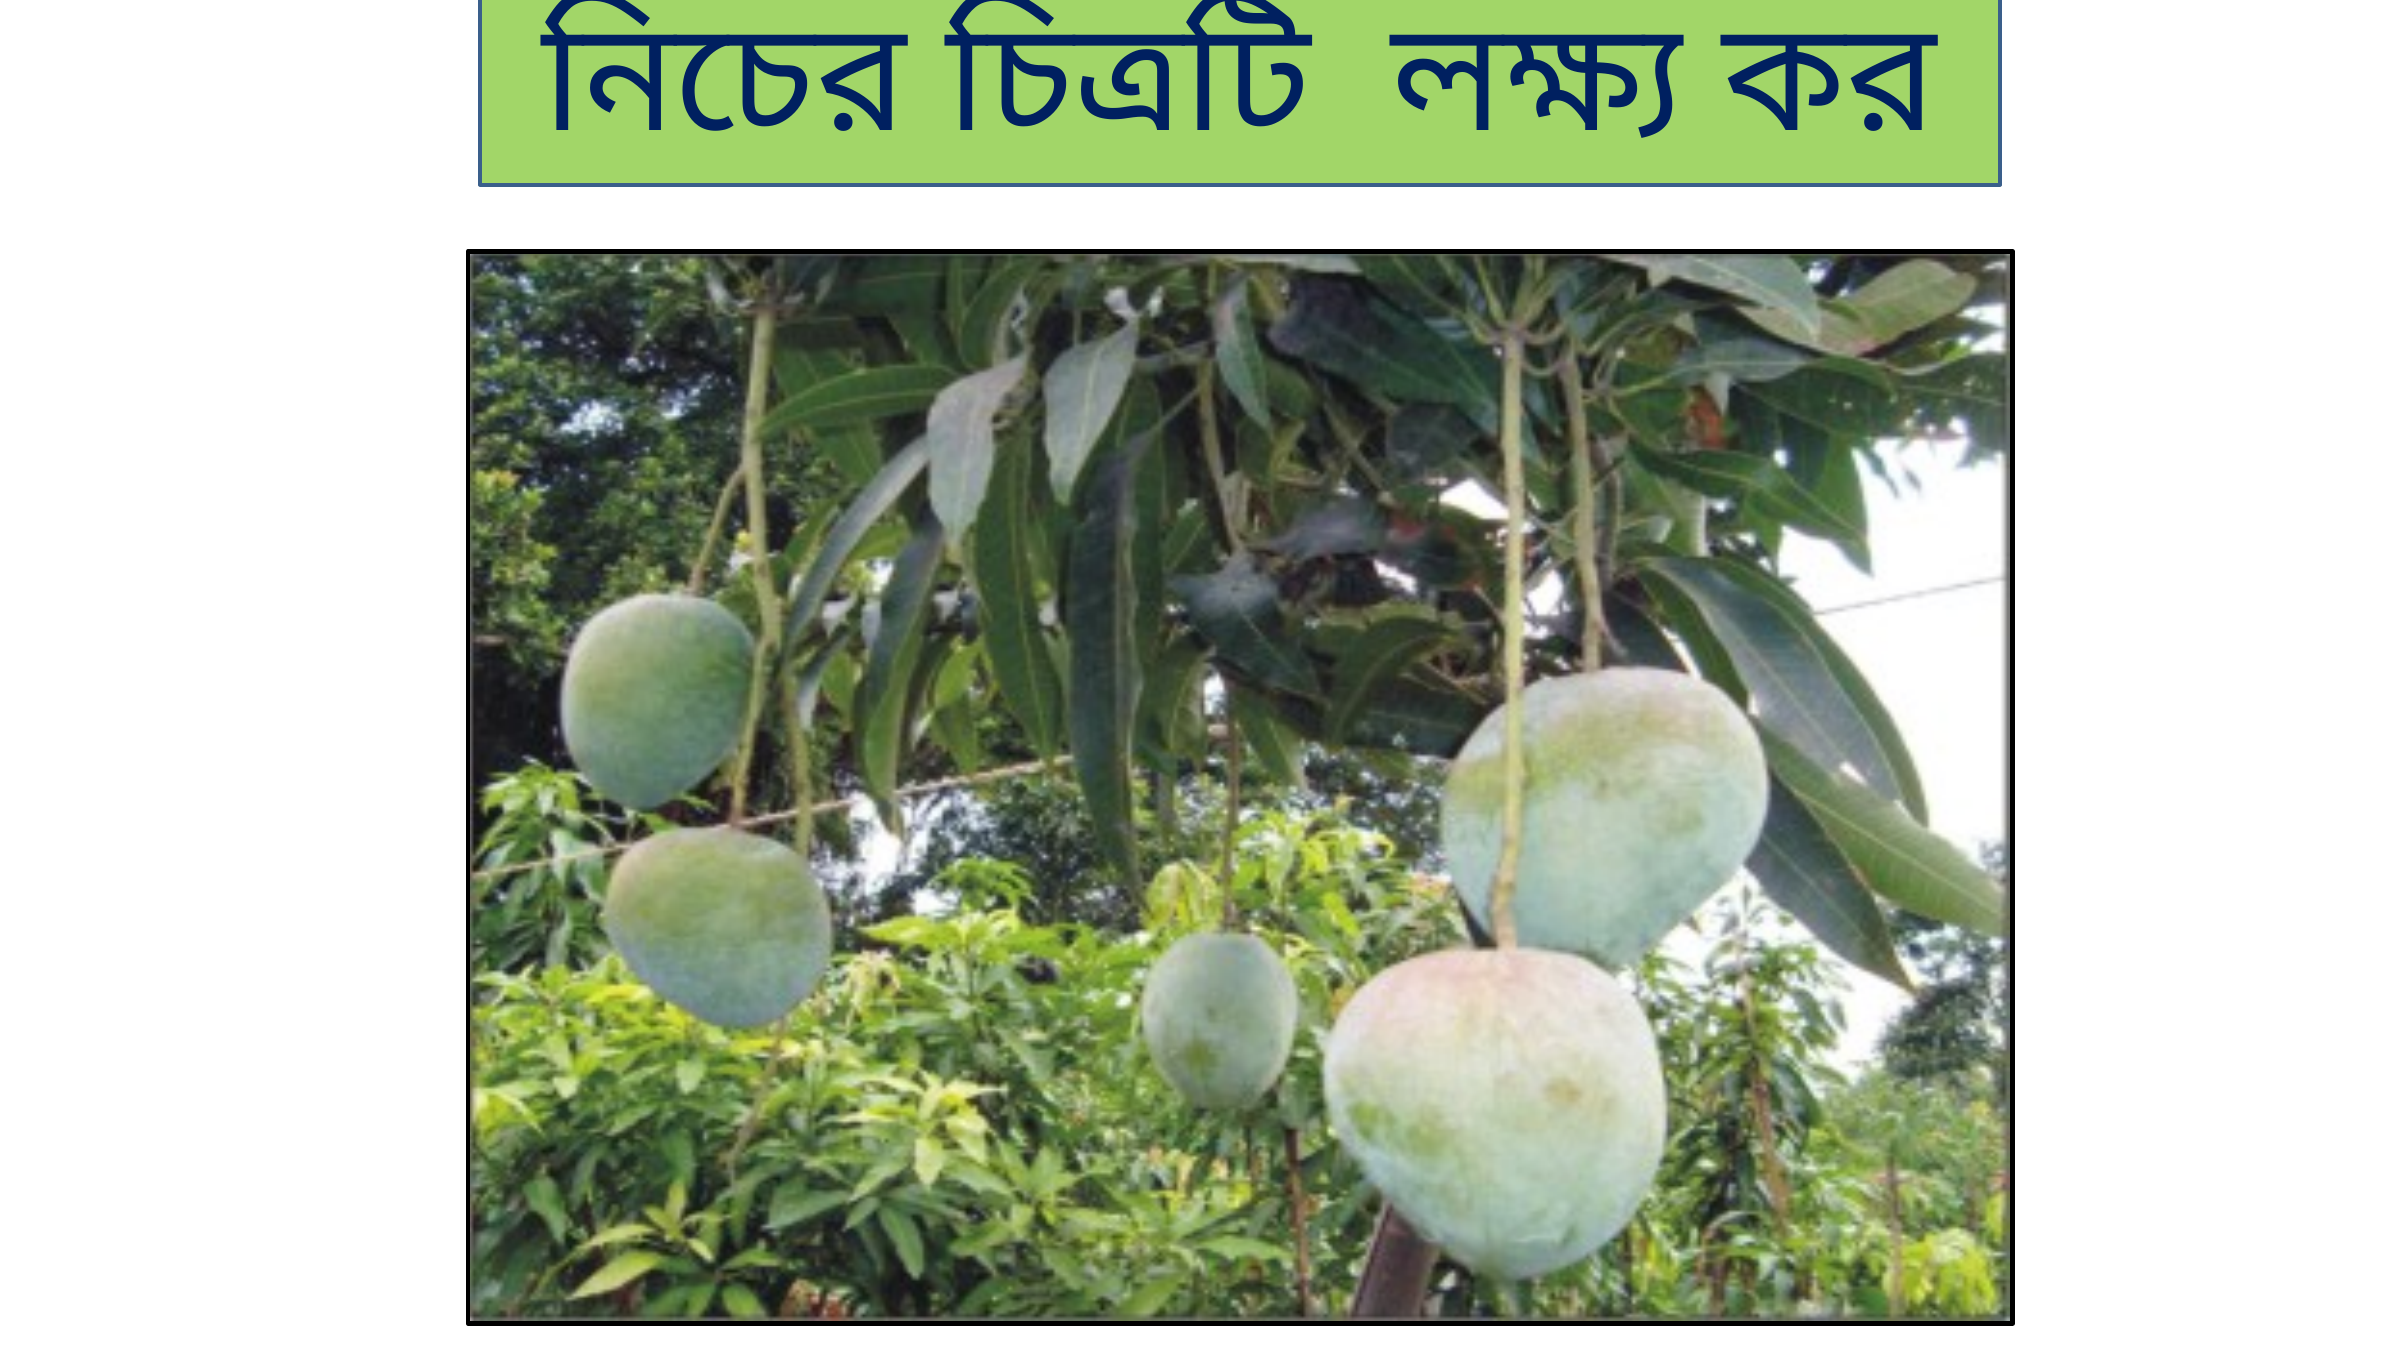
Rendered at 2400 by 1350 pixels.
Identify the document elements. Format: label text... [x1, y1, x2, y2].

picture [470, 253, 2011, 1322]
text_box নিচের চিত্রটি লক্ষ্য কর [478, 0, 2002, 187]
